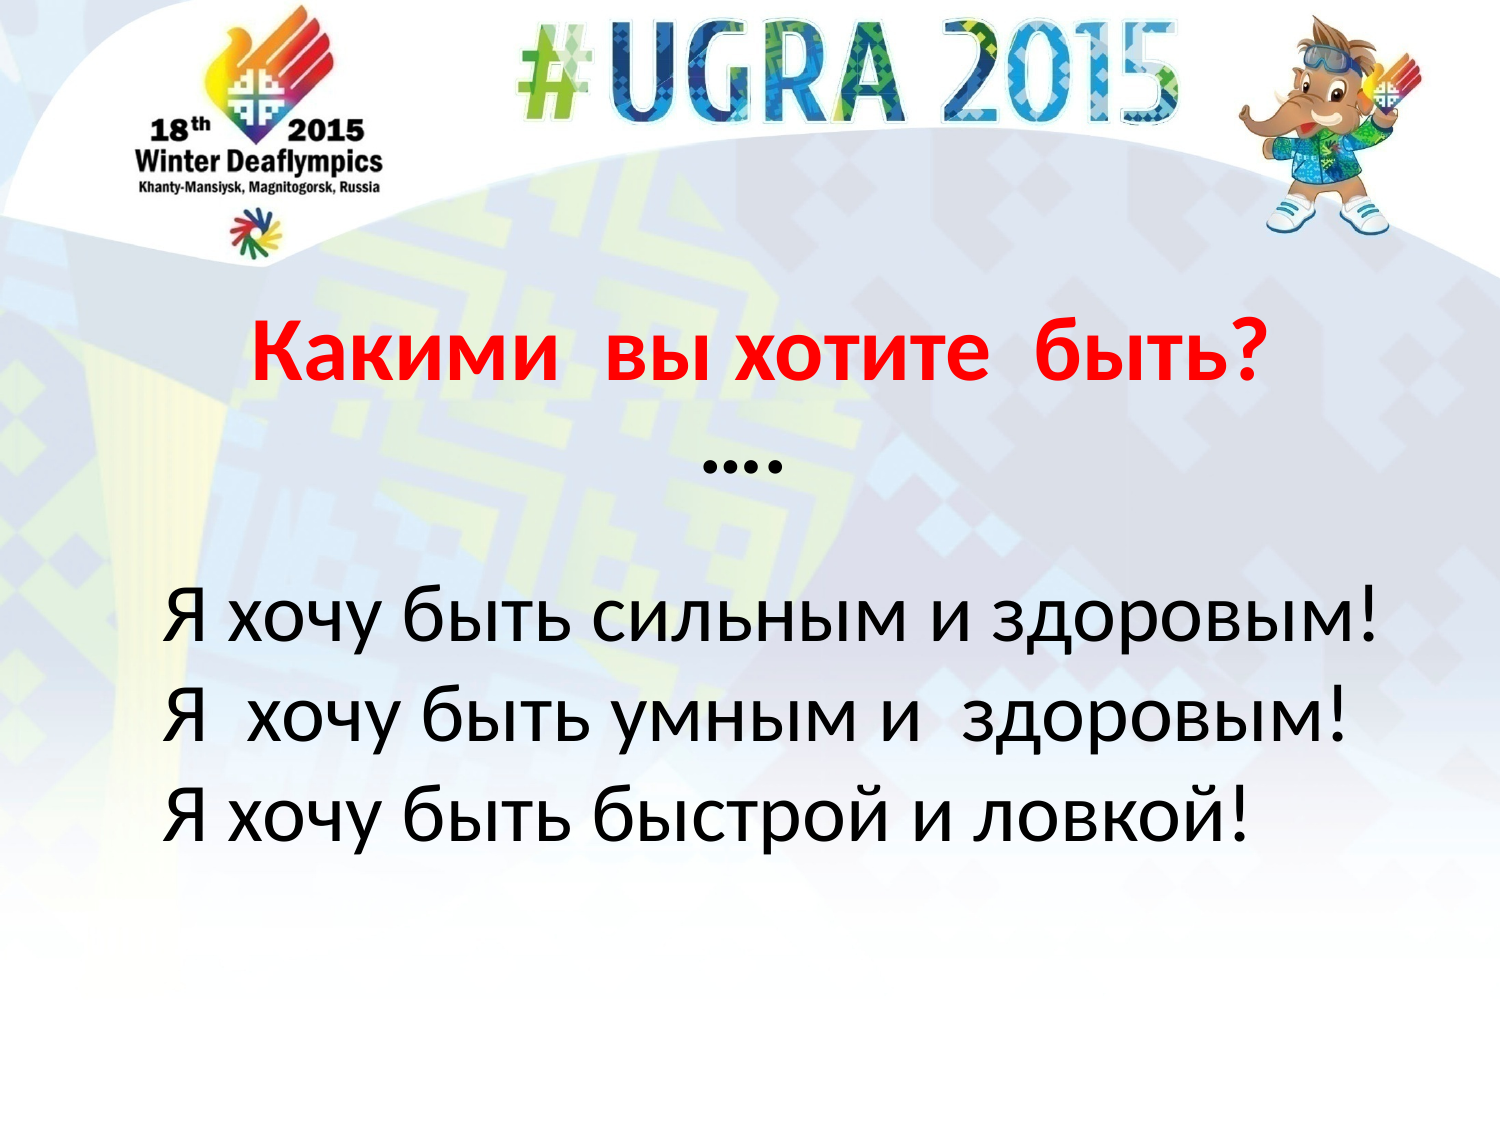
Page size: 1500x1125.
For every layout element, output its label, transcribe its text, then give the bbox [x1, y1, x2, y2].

picture [0, 0, 1500, 1125]
text_box …. [164, 374, 1323, 500]
text_box Какими вы хотите быть? [64, 281, 1459, 406]
text_box Я хочу быть сильным и здоровым! Я хочу быть умным и здоровым! Я хочу быть быстрой и ловкой! [148, 550, 1399, 966]
